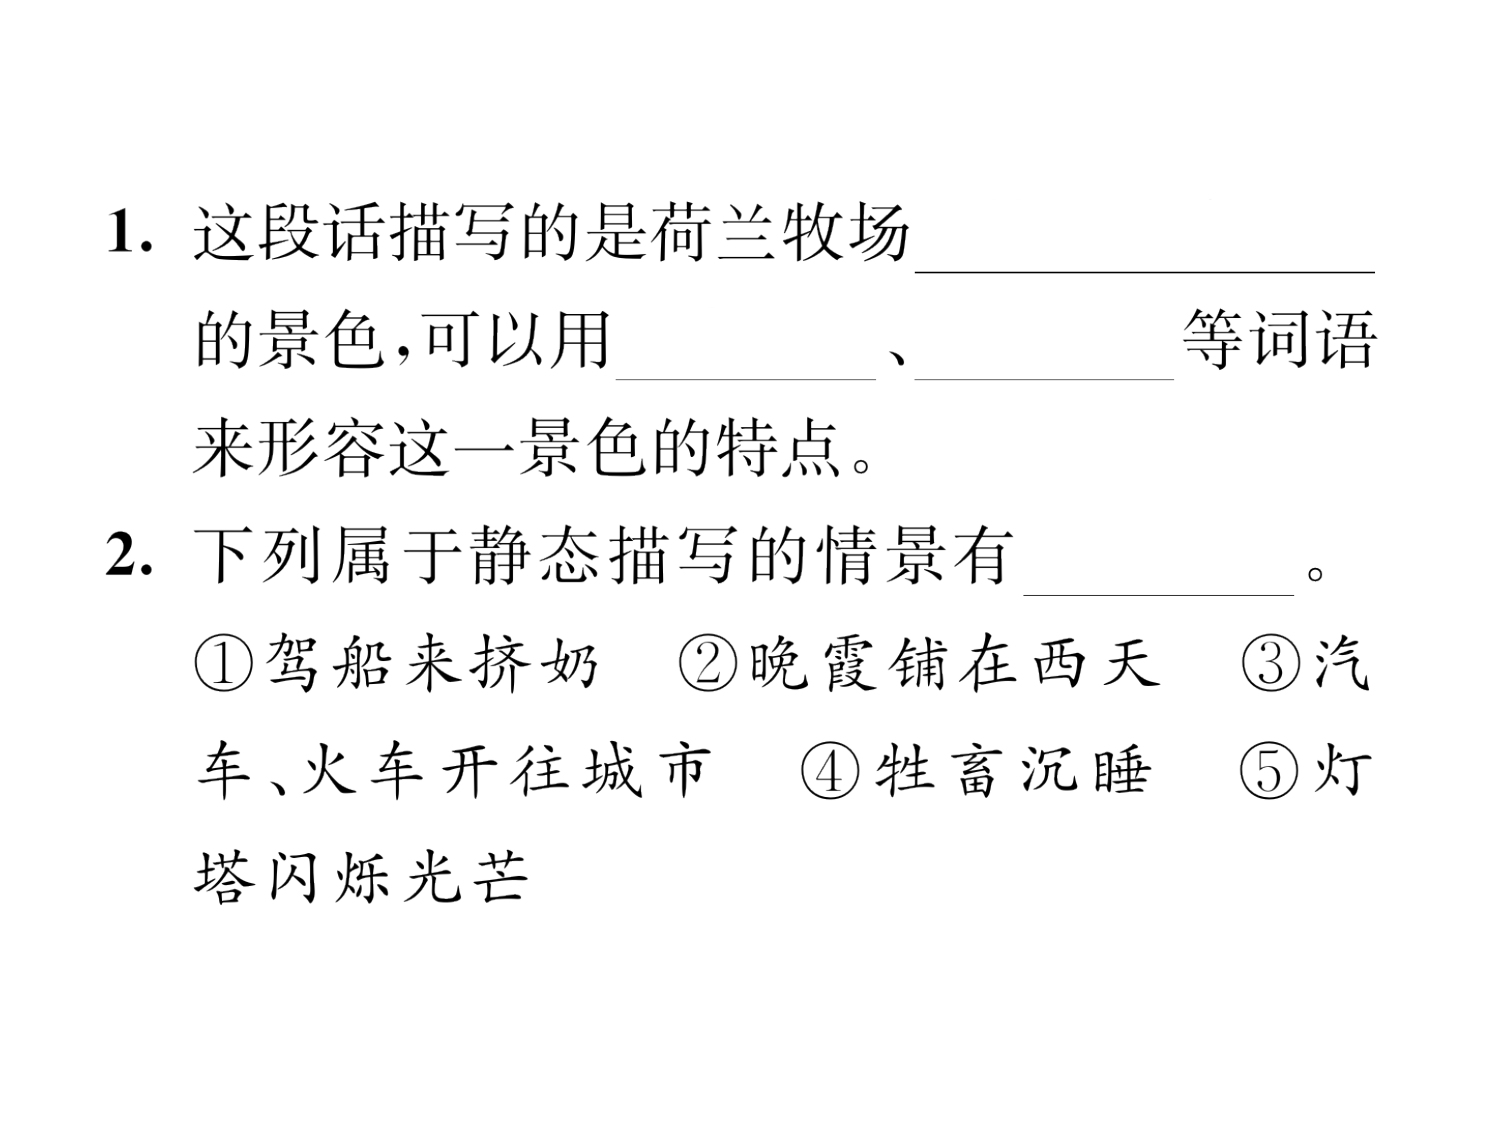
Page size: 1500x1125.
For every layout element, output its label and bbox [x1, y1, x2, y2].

picture [100, 172, 1500, 939]
